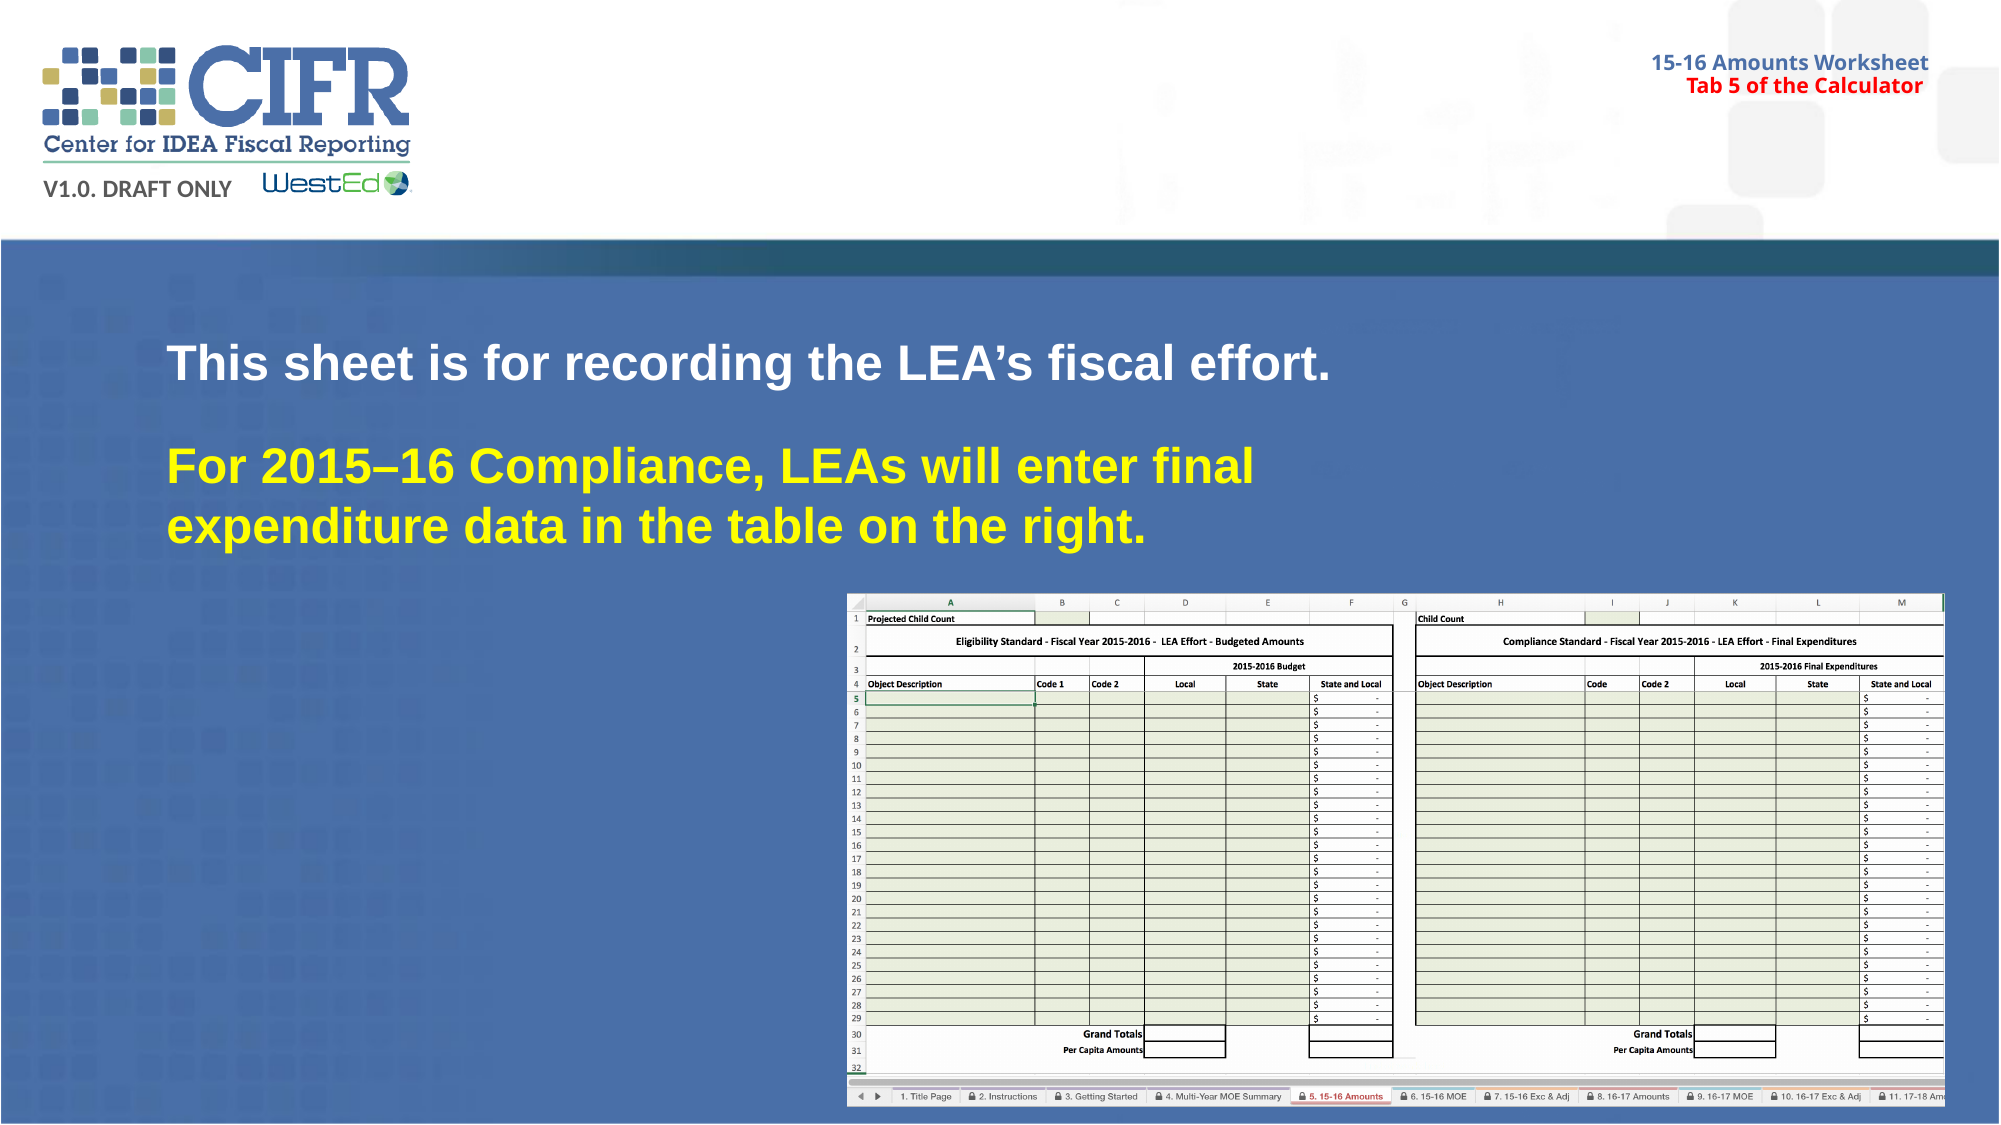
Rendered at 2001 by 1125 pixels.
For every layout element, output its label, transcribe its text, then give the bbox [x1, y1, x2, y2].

text_box This sheet is for recording the LEA’s fiscal effort. [151, 322, 1580, 398]
title 15-16 Amounts Worksheet Tab 5 of the Calculator [219, 21, 1945, 132]
text_box For 2015–16 Compliance, LEAs will enter final expenditure data in the table on the right. [151, 426, 1321, 561]
picture [0, 0, 2000, 1125]
